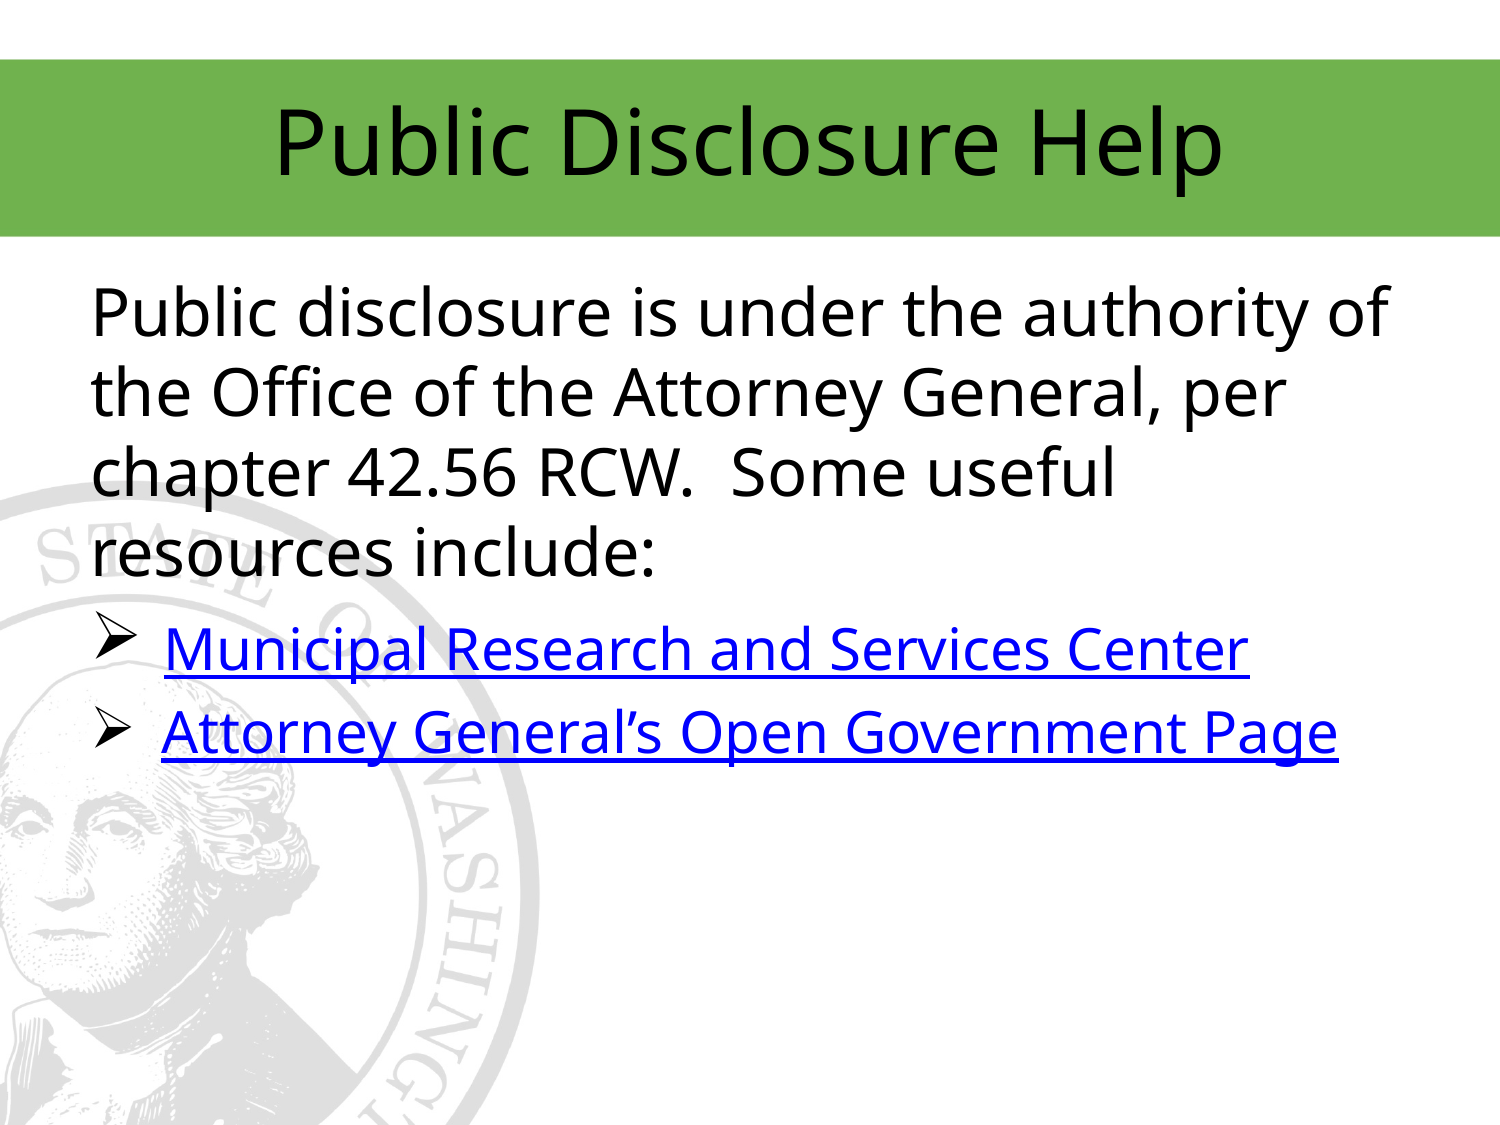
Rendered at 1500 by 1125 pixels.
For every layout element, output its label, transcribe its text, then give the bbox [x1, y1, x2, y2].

list Public disclosure is under the authority of the Office of the Attorney General, per chapter 42.56 RCW. Some useful resources include: Municipal Research and Services Center Attorney General’s Open Government Page [75, 262, 1425, 1005]
title Public Disclosure Help [75, 45, 1425, 233]
picture [0, 0, 1500, 1125]
